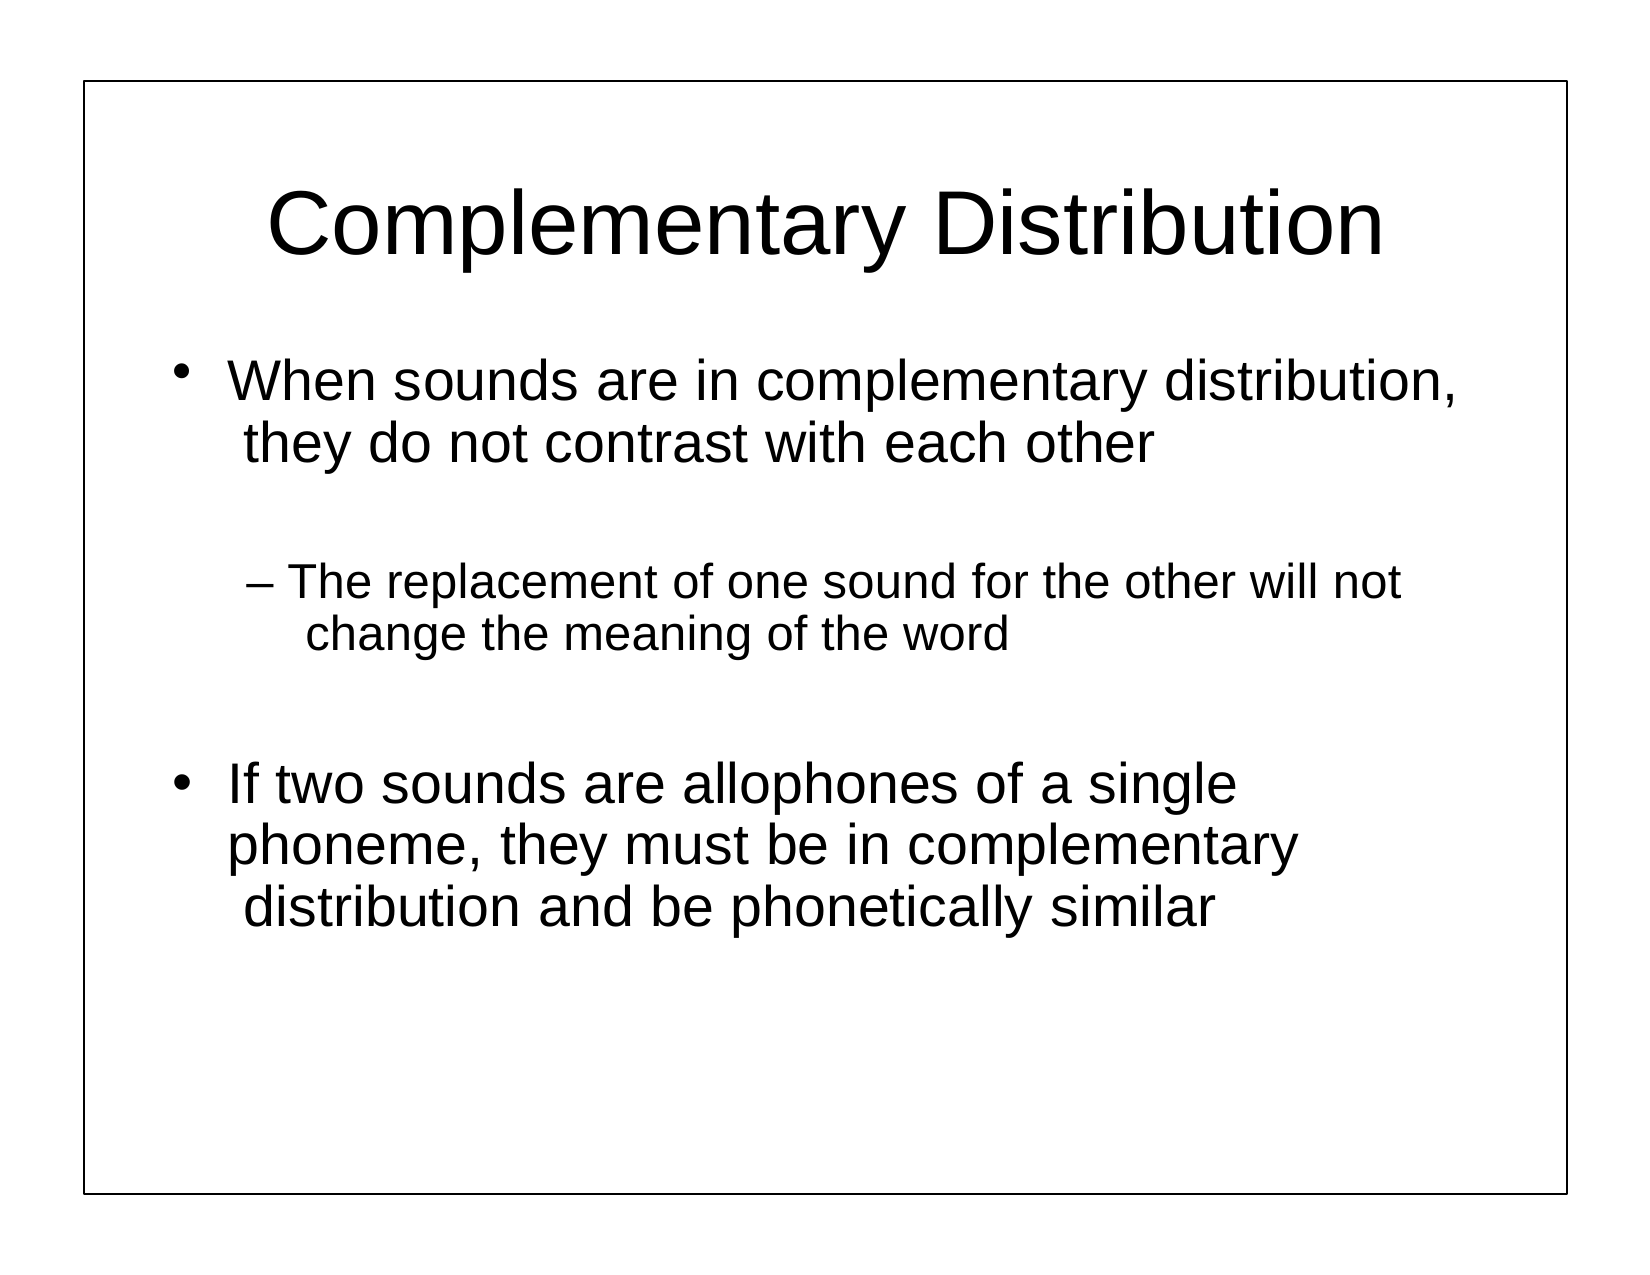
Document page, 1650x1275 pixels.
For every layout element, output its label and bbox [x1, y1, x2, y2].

text_box [83, 81, 1568, 1195]
